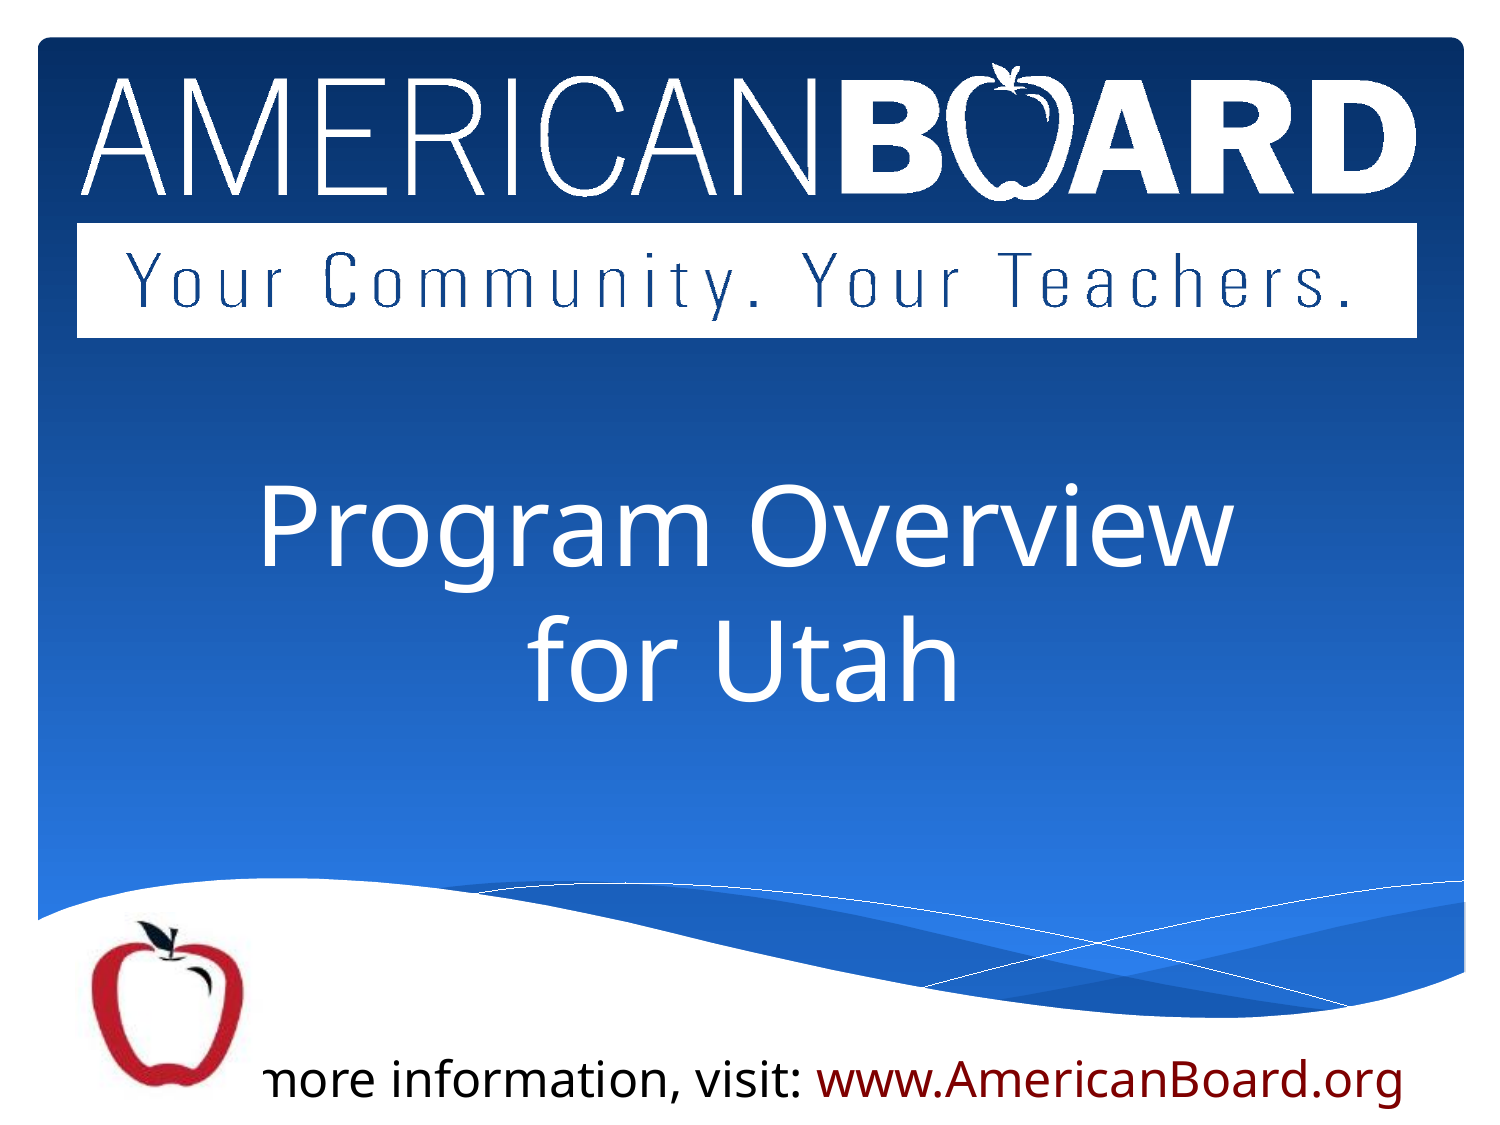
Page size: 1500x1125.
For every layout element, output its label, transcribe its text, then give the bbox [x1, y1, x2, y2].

picture [74, 62, 1417, 338]
title Program Overview for Utah [108, 439, 1384, 732]
picture [74, 912, 263, 1101]
subtitle For more information, visit: www.AmericanBoard.org [71, 1039, 1497, 1125]
